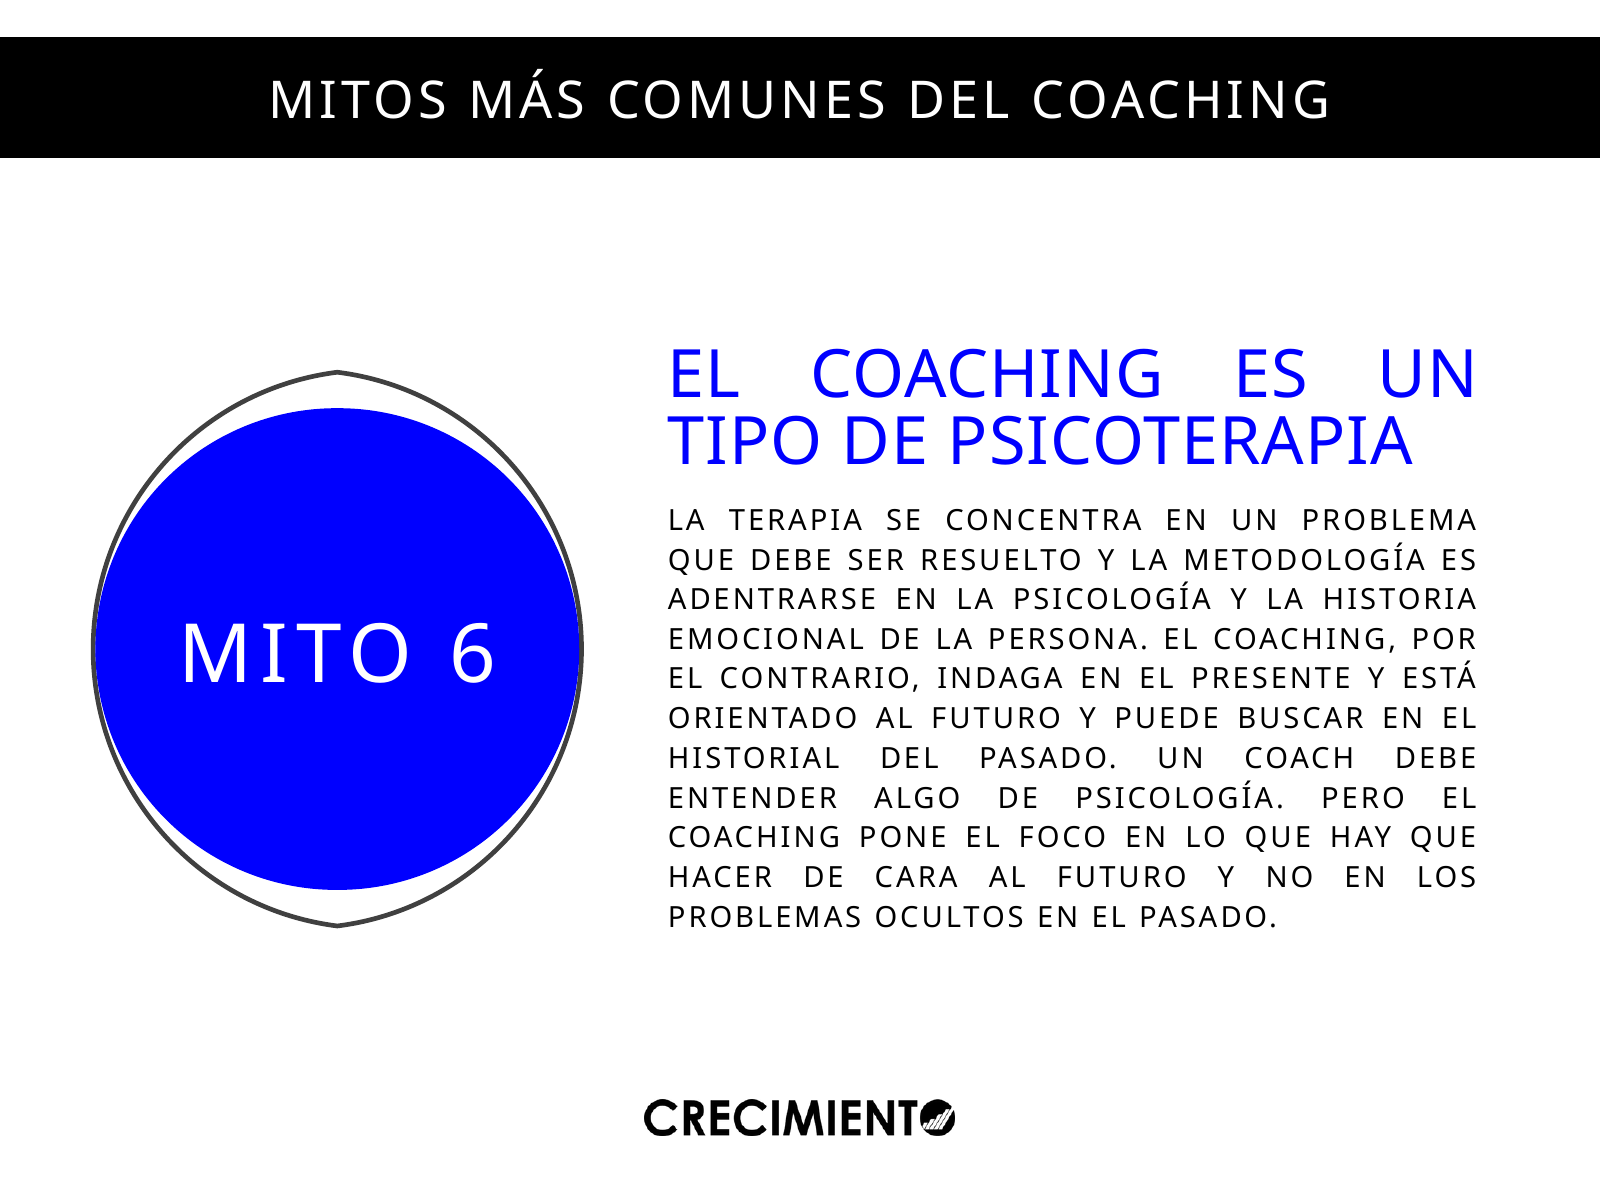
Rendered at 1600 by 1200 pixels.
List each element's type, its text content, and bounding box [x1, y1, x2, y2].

picture [644, 1099, 955, 1136]
text_box LA TERAPIA SE CONCENTRA EN UN PROBLEMA QUE DEBE SER RESUELTO Y LA METODOLOGÍA ES ADENTRARSE EN LA PSICOLOGÍA Y LA HISTORIA EMOCIONAL DE LA PERSONA. EL COACHING, POR EL CONTRARIO, INDAGA EN EL PRESENTE Y ESTÁ ORIENTADO AL FUTURO Y PUEDE BUSCAR EN EL HISTORIAL DEL PASADO. UN COACH DEBE ENTENDER ALGO DE PSICOLOGÍA. PERO EL COACHING PONE EL FOCO EN LO QUE HAY QUE HACER DE CARA AL FUTURO Y NO EN LOS PROBLEMAS OCULTOS EN EL PASADO. [667, 496, 1480, 934]
text_box EL COACHING ES UN TIPO DE PSICOTERAPIA [667, 342, 1480, 479]
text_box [96, 407, 579, 891]
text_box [57, 371, 617, 927]
picture [0, 36, 1600, 158]
